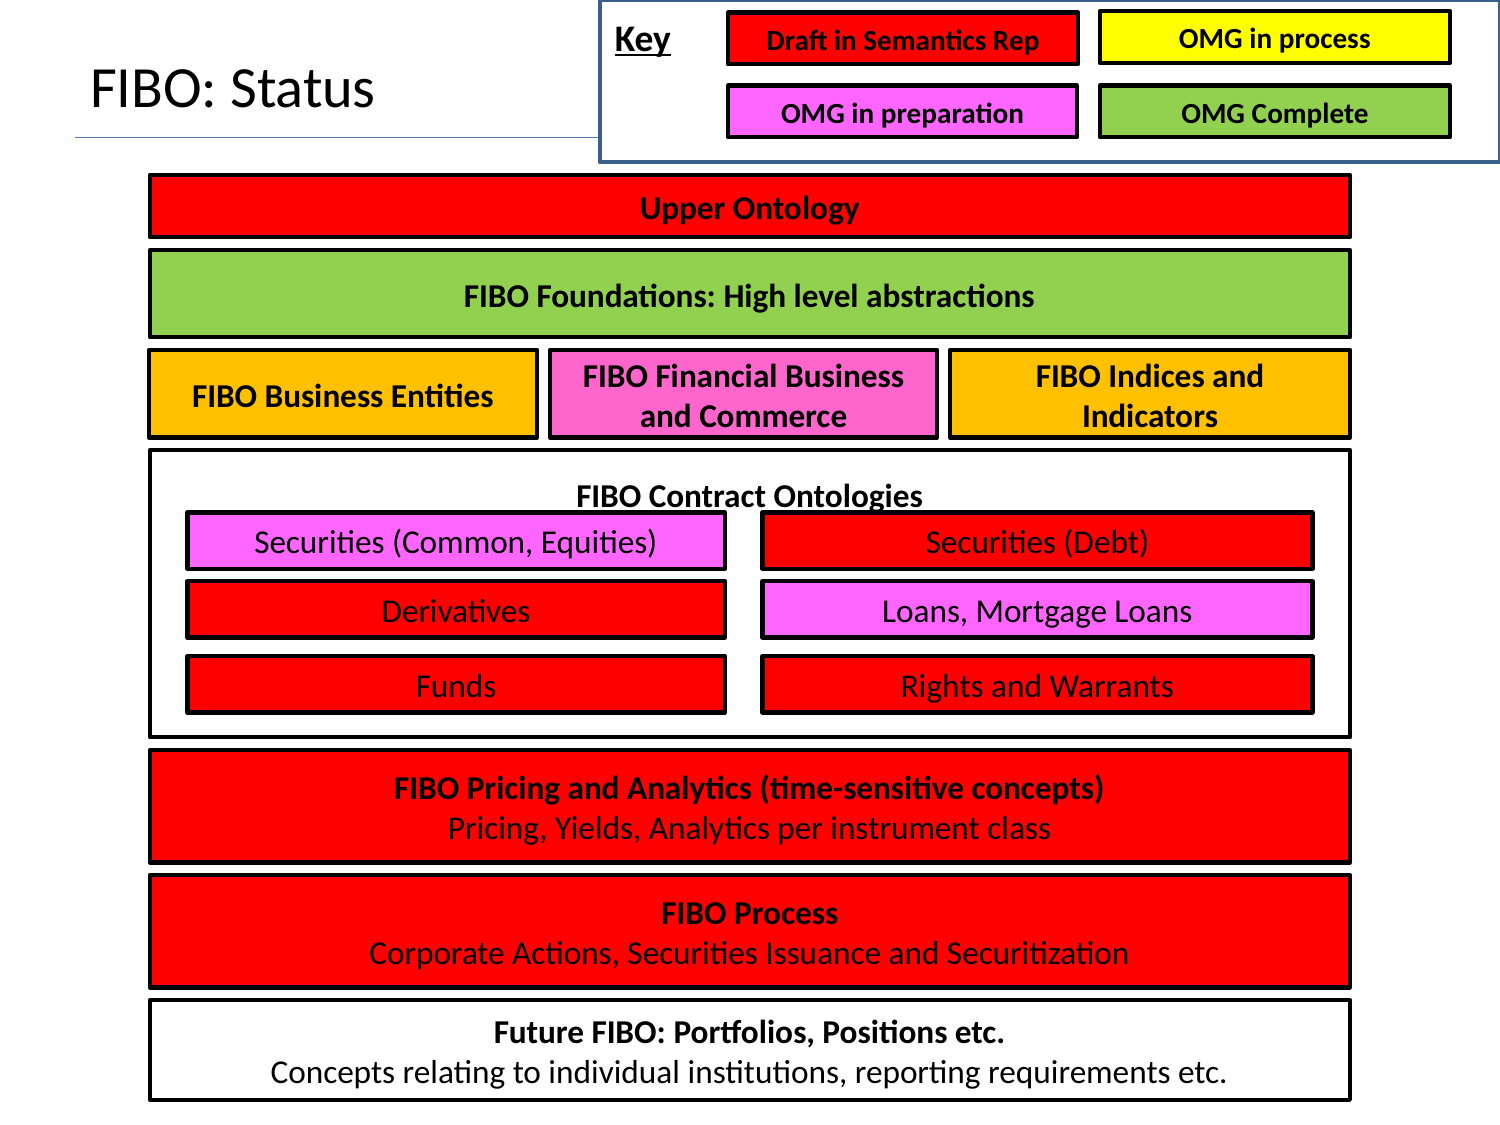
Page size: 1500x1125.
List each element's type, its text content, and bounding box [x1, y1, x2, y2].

text_box OMG in preparation [726, 83, 1079, 139]
text_box FIBO Indices and Indicators [948, 348, 1352, 440]
text_box Loans, Mortgage Loans [760, 579, 1315, 640]
text_box OMG Complete [1098, 83, 1452, 139]
text_box FIBO Process Corporate Actions, Securities Issuance and Securitization [148, 873, 1352, 990]
text_box Draft in Semantics Rep [726, 10, 1080, 66]
text_box Securities (Debt) [760, 510, 1315, 571]
text_box Key [598, 0, 1500, 164]
text_box FIBO Contract Ontologies [148, 448, 1352, 739]
text_box OMG in process [1098, 9, 1452, 65]
text_box Upper Ontology [148, 173, 1352, 239]
text_box FIBO Financial Business and Commerce [548, 348, 939, 440]
text_box Securities (Common, Equities) [185, 510, 727, 571]
text_box Rights and Warrants [760, 654, 1315, 715]
text_box Derivatives [185, 579, 727, 640]
text_box FIBO Business Entities [147, 348, 539, 440]
title FIBO: Status [74, 37, 598, 131]
text_box Funds [185, 654, 727, 715]
text_box Future FIBO: Portfolios, Positions etc. Concepts relating to individual institutions, reporting requirements etc. [148, 998, 1352, 1102]
text_box FIBO Pricing and Analytics (time-sensitive concepts) Pricing, Yields, Analytics per instrument class [148, 748, 1352, 865]
text_box FIBO Foundations: High level abstractions [148, 248, 1352, 339]
